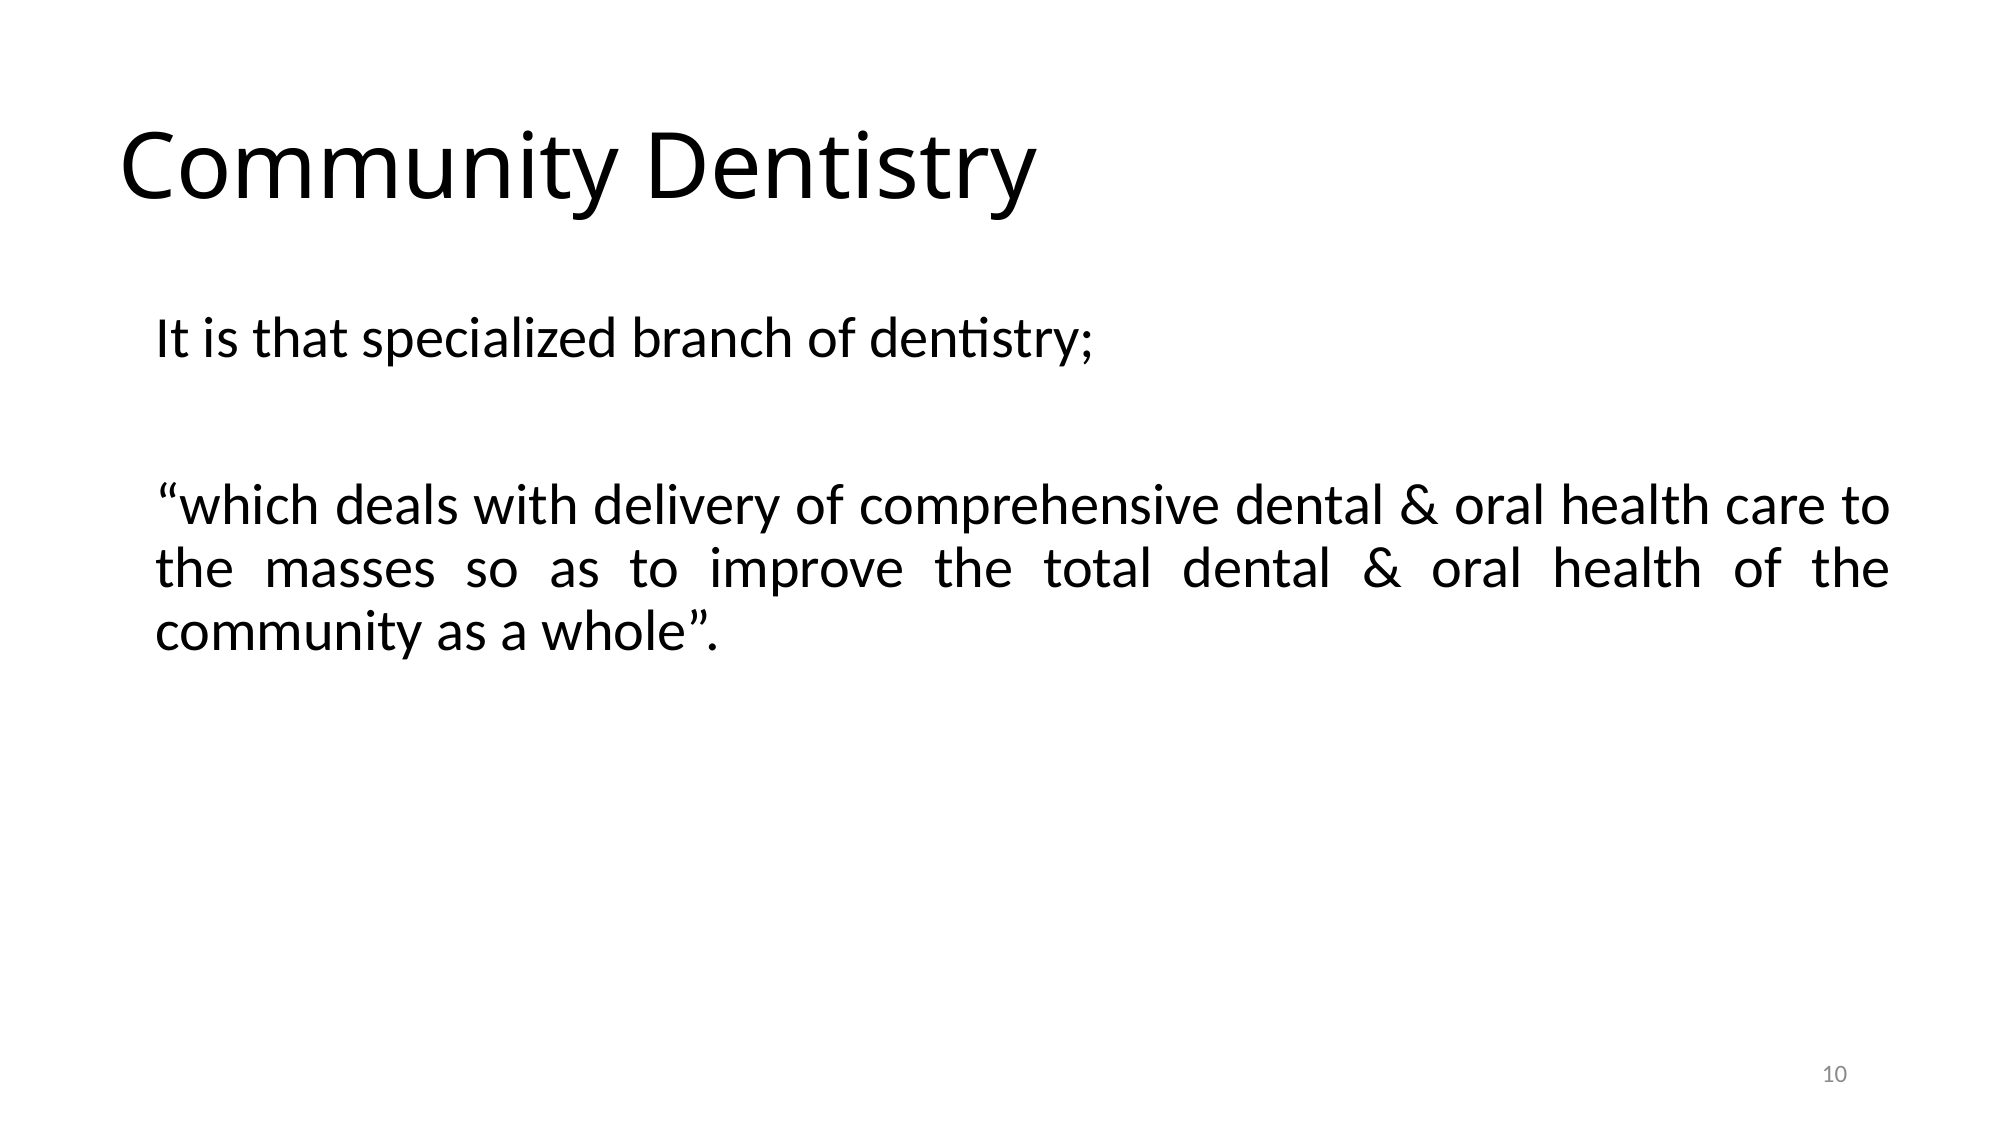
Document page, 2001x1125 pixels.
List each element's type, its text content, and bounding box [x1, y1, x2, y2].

text_box Community Dentistry [103, 59, 1397, 278]
slide_number 10 [1412, 1042, 1863, 1103]
text_box It is that specialized branch of dentistry; “which deals with delivery of comprehensive dental & oral health care to the masses so as to improve the total dental & oral health of the community as a whole”. [103, 299, 1907, 1014]
